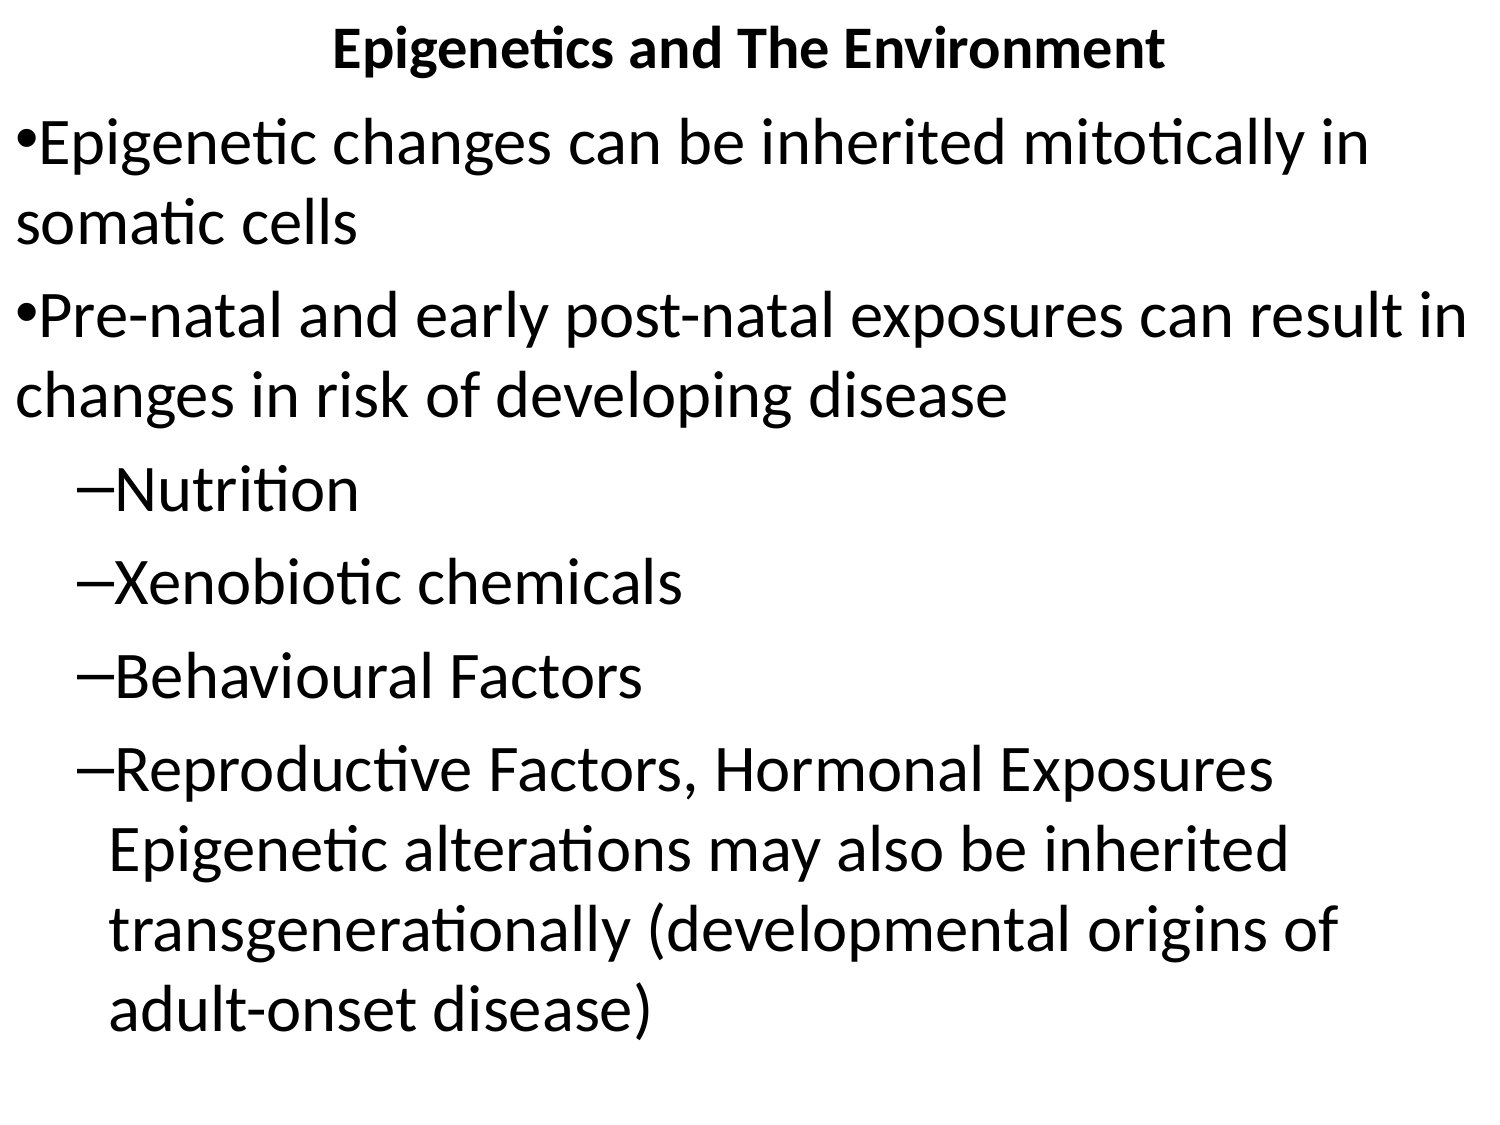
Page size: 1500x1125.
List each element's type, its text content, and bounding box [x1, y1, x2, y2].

list Epigenetic changes can be inherited mitotically in somatic cells Pre-natal and early post-natal exposures can result in changes in risk of developing disease Nutrition Xenobiotic chemicals Behavioural Factors Reproductive Factors, Hormonal Exposures Epigenetic alterations may also be inherited transgenerationally (developmental origins of adult-onset disease) [0, 90, 1500, 1125]
title Epigenetics and The Environment [0, 0, 1500, 90]
